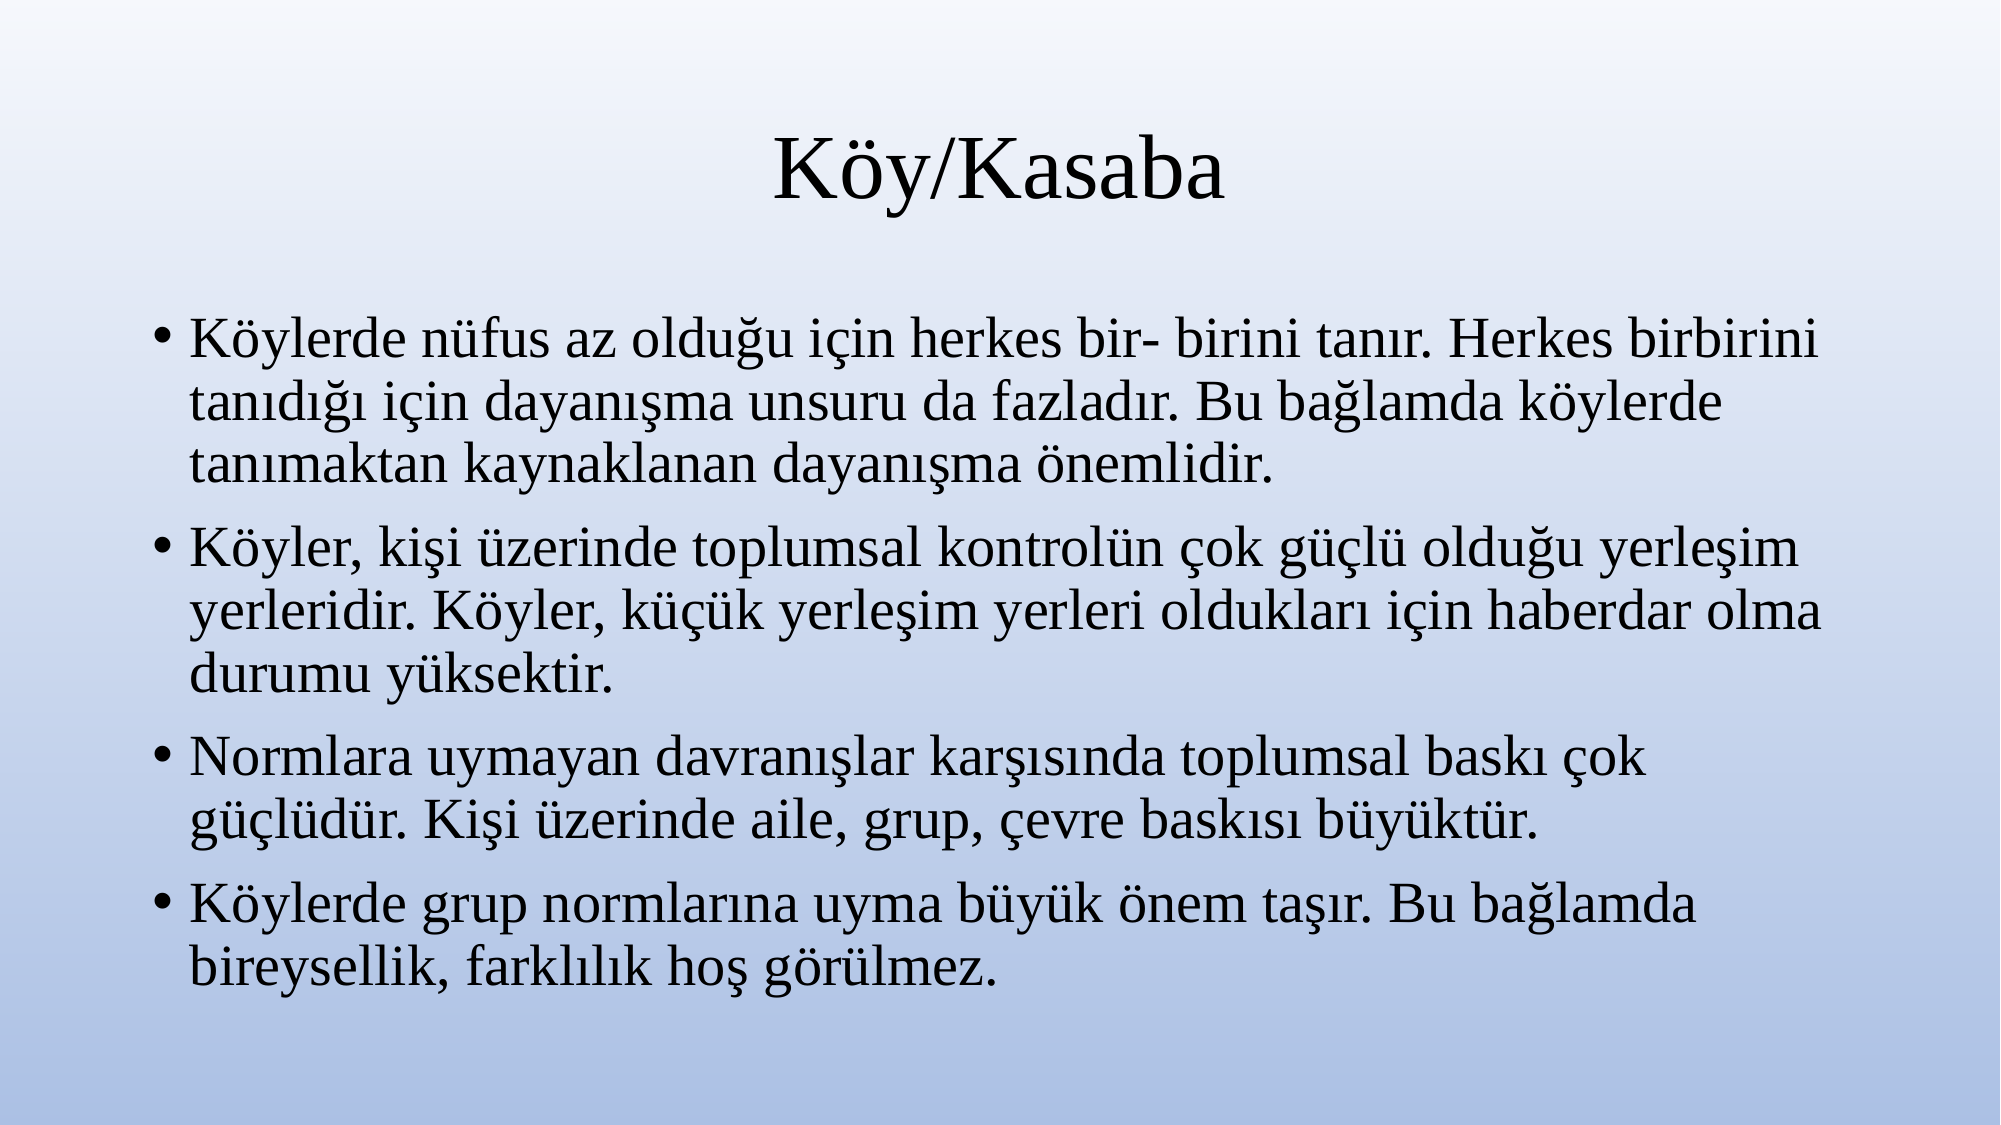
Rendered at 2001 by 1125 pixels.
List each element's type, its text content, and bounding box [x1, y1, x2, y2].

list Köylerde nüfus az olduğu için herkes bir- birini tanır. Herkes birbirini tanıdığı için dayanışma unsuru da fazladır. Bu bağlamda köylerde tanımaktan kaynaklanan dayanışma önemlidir. Köyler, kişi üzerinde toplumsal kontrolün çok güçlü olduğu yerleşim yerleridir. Köyler, küçük yerleşim yerleri oldukları için haberdar olma durumu yüksektir. Normlara uymayan davranışlar karşısında toplumsal baskı çok güçlüdür. Kişi üzerinde aile, grup, çevre baskısı büyüktür. Köylerde grup normlarına uyma büyük önem taşır. Bu bağlamda bireysellik, farklılık hoş görülmez. [137, 299, 1863, 1014]
title Köy/Kasaba [137, 59, 1863, 278]
